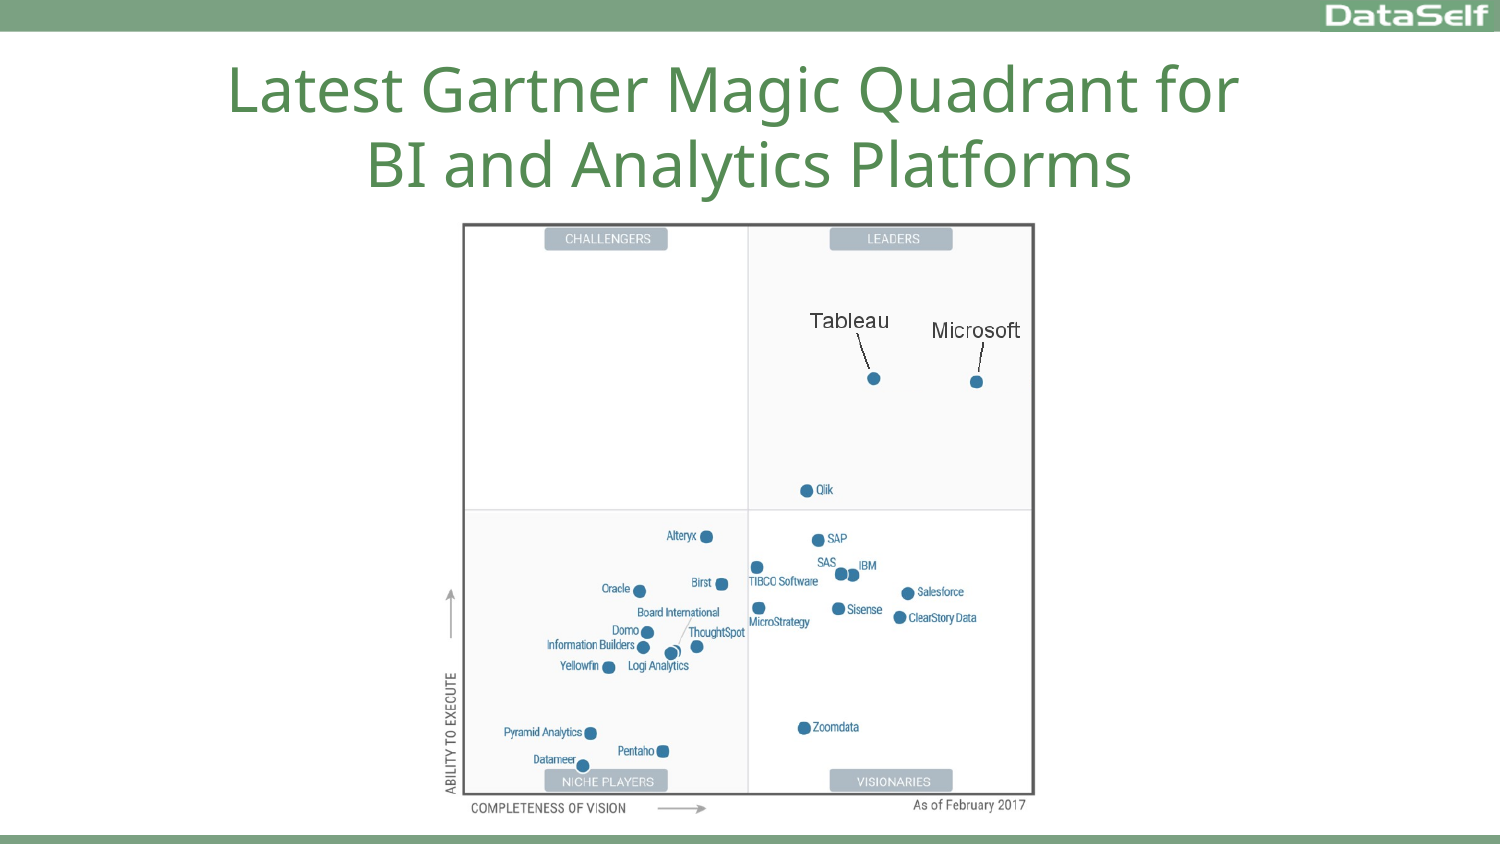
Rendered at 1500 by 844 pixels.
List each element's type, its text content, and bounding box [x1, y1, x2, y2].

picture [441, 220, 1040, 818]
text_box Latest Gartner Magic Quadrant for BI and Analytics Platforms [0, 35, 1500, 179]
slide_number ‹#› [1139, 774, 1448, 844]
picture [1320, 1, 1494, 32]
